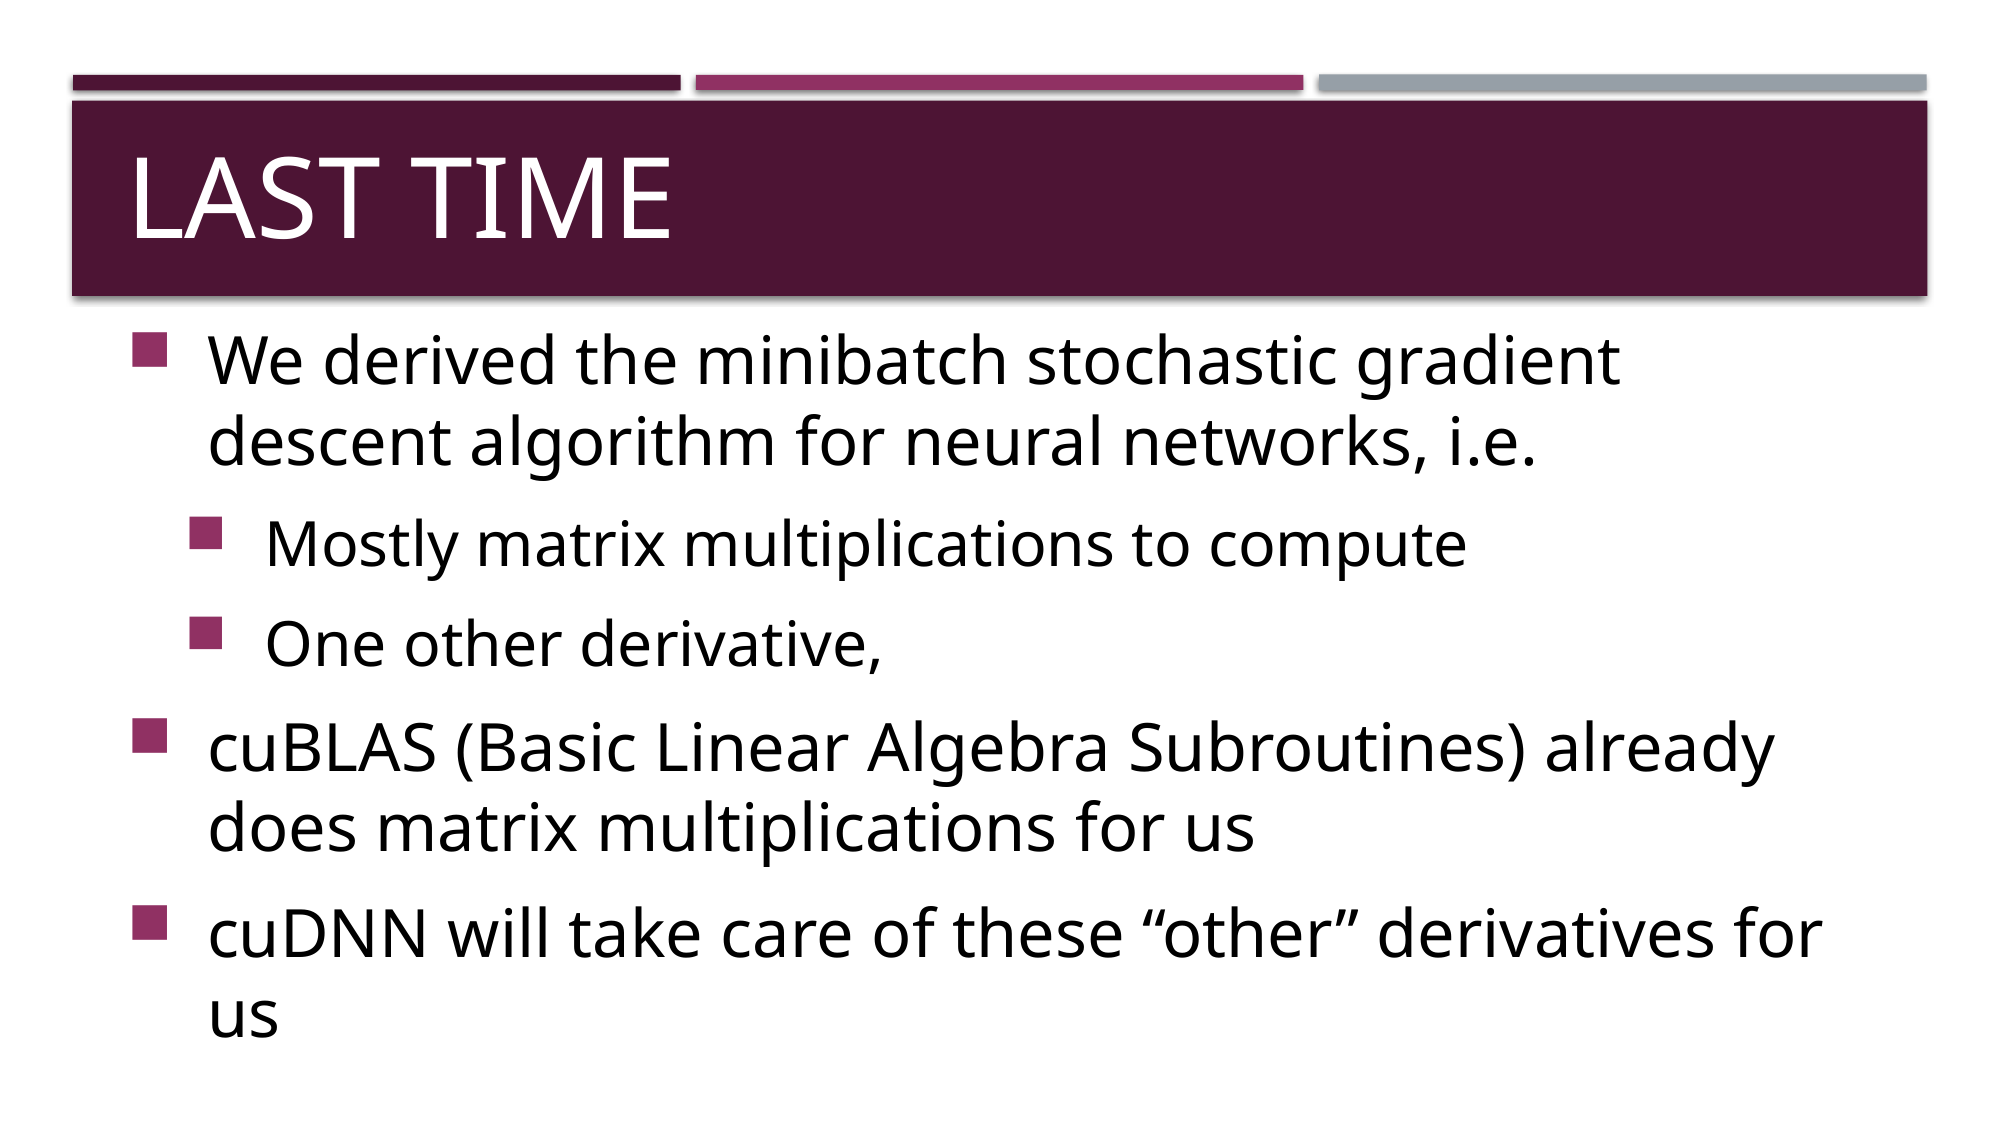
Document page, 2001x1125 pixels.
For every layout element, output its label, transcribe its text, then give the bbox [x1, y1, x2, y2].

title Last Time [111, 116, 1880, 269]
